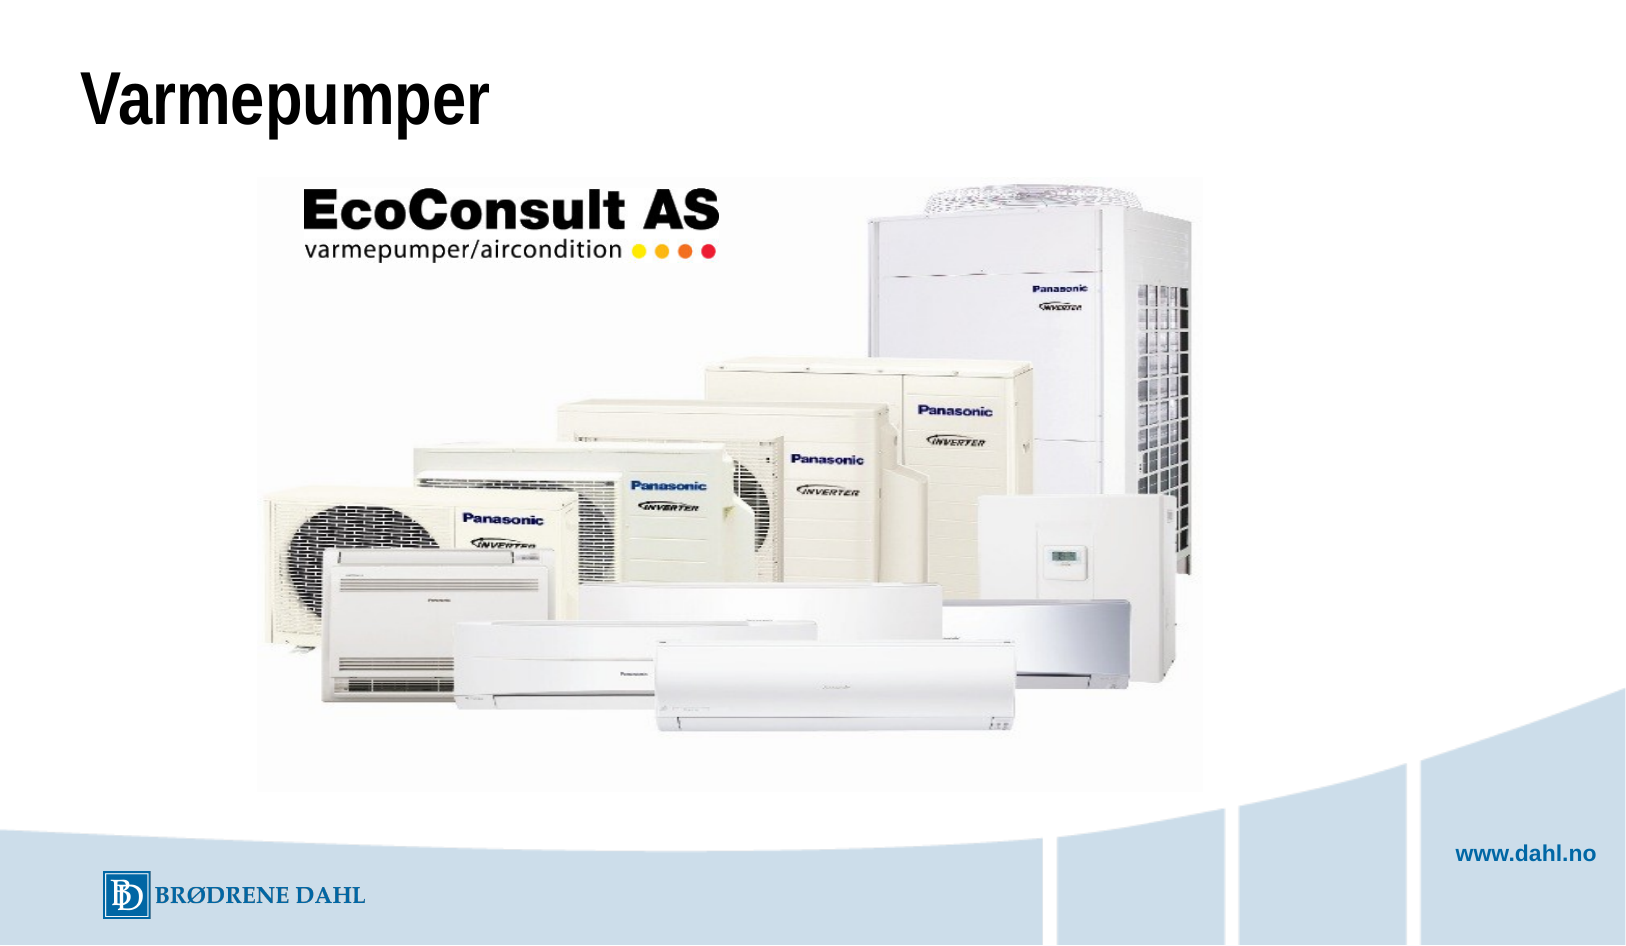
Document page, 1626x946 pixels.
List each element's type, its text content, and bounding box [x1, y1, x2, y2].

title Varmepumper [56, 35, 589, 155]
picture [0, 177, 1626, 945]
